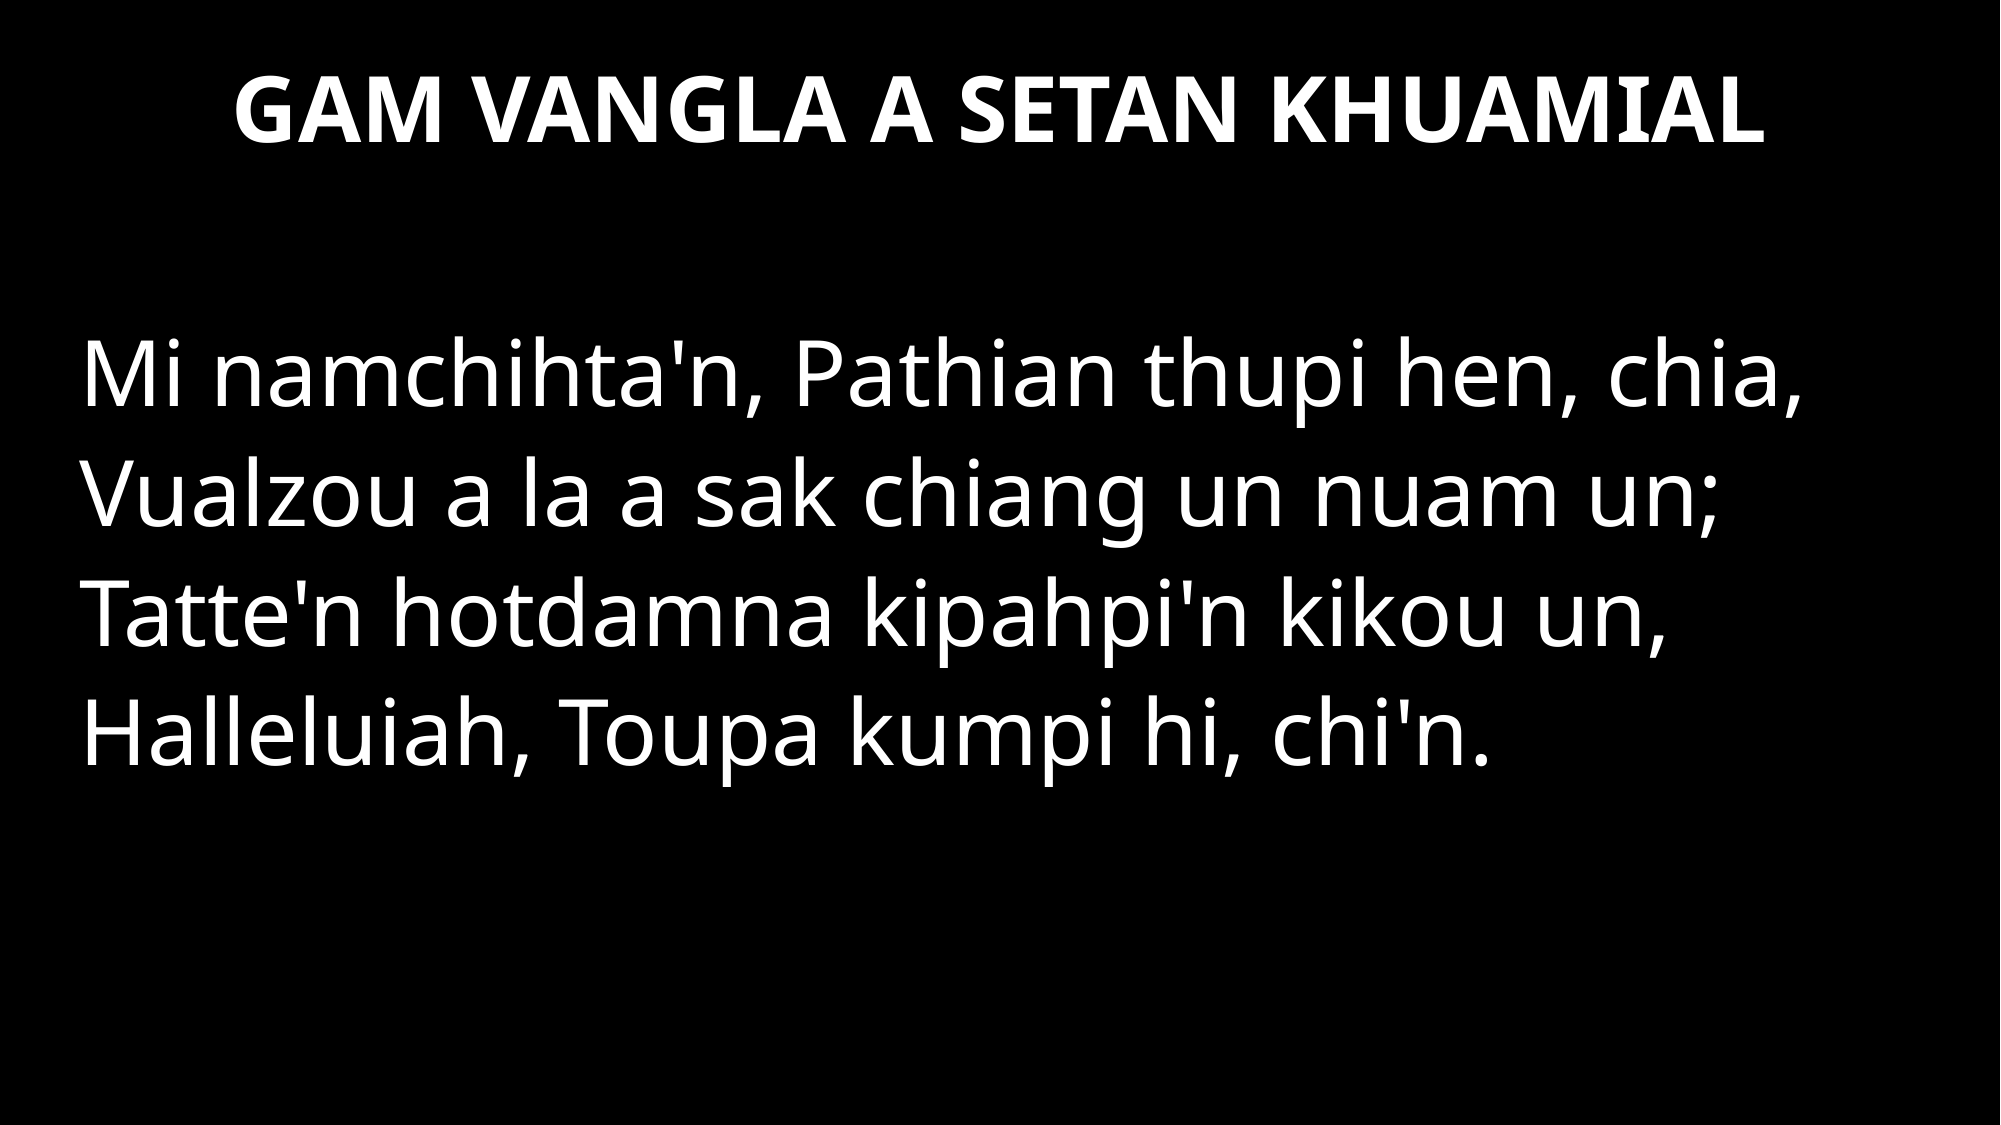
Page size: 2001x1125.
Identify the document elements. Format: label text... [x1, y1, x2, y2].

subtitle Mi namchihta'n, Pathian thupi hen, chia, Vualzou a la a sak chiang un nuam un; Tatte'n hotdamna kipahpi'n kikou un, Halleluiah, Toupa kumpi hi, chi'n. [64, 249, 1939, 864]
text_box GAM VANGLA A SETAN KHUAMIAL [24, 43, 1975, 169]
